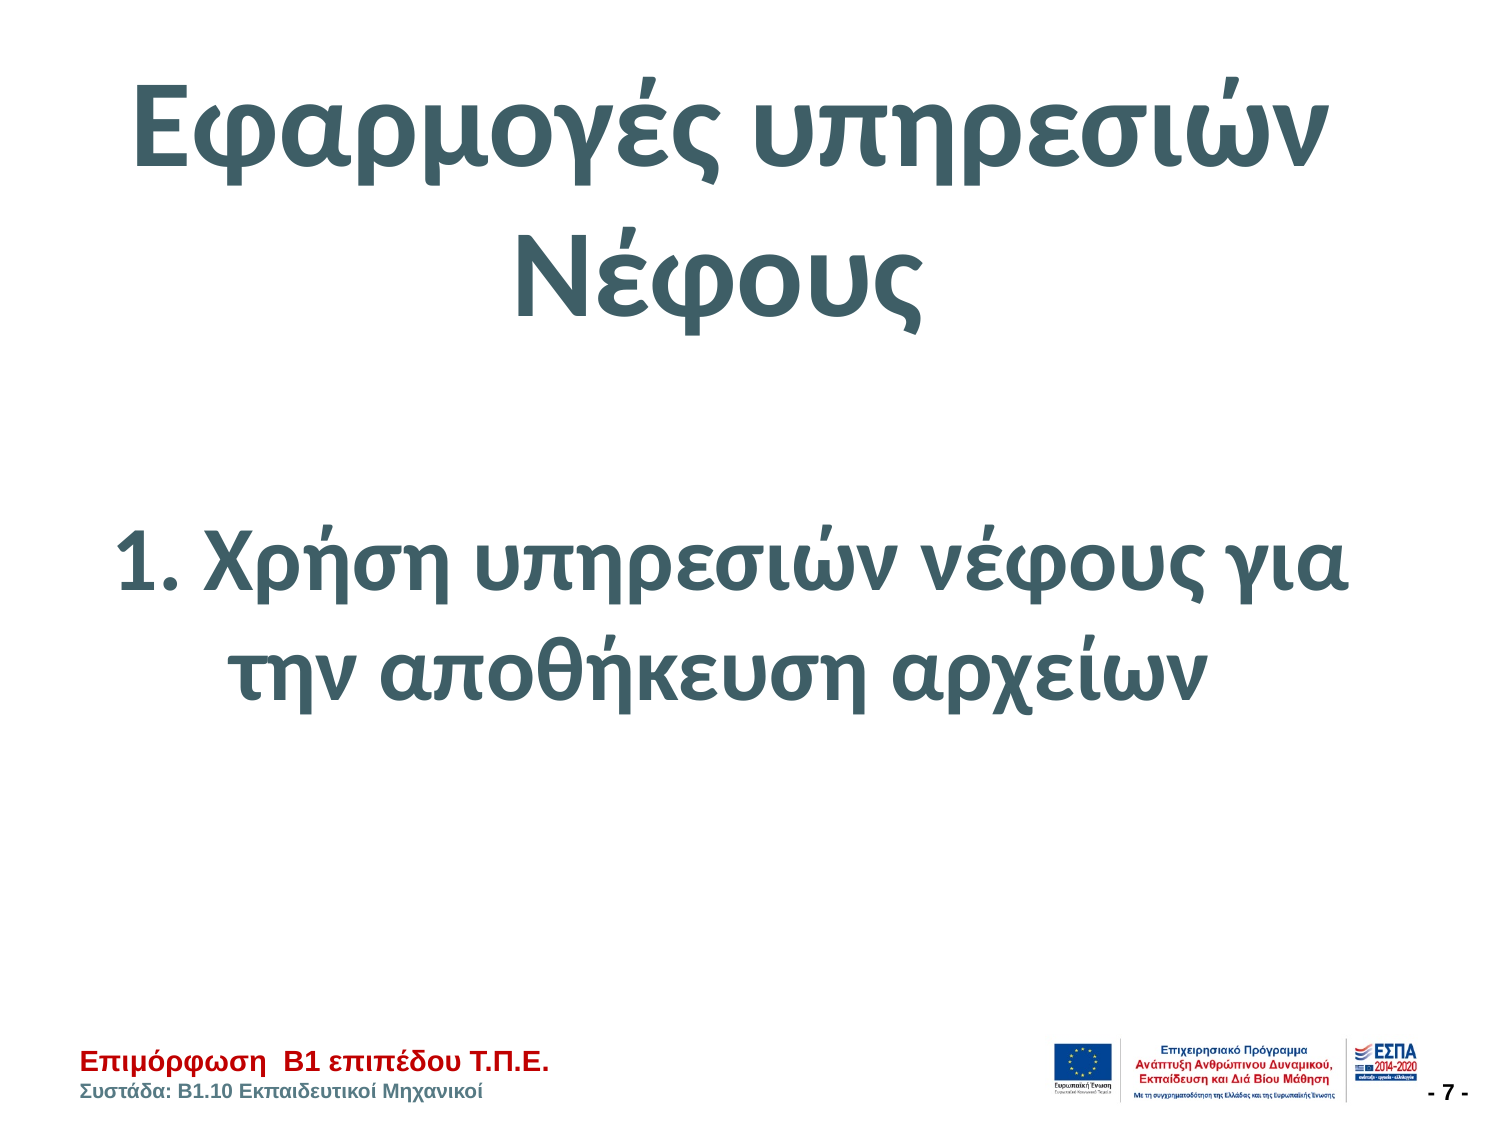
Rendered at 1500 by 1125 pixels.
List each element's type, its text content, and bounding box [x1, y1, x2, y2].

list 1. Χρήση υπηρεσιών νέφους για την αποθήκευση αρχείων [56, 491, 1407, 1125]
picture [1407, 1034, 1426, 1107]
title Εφαρμογές υπηρεσιών Νέφους [75, 45, 1388, 339]
